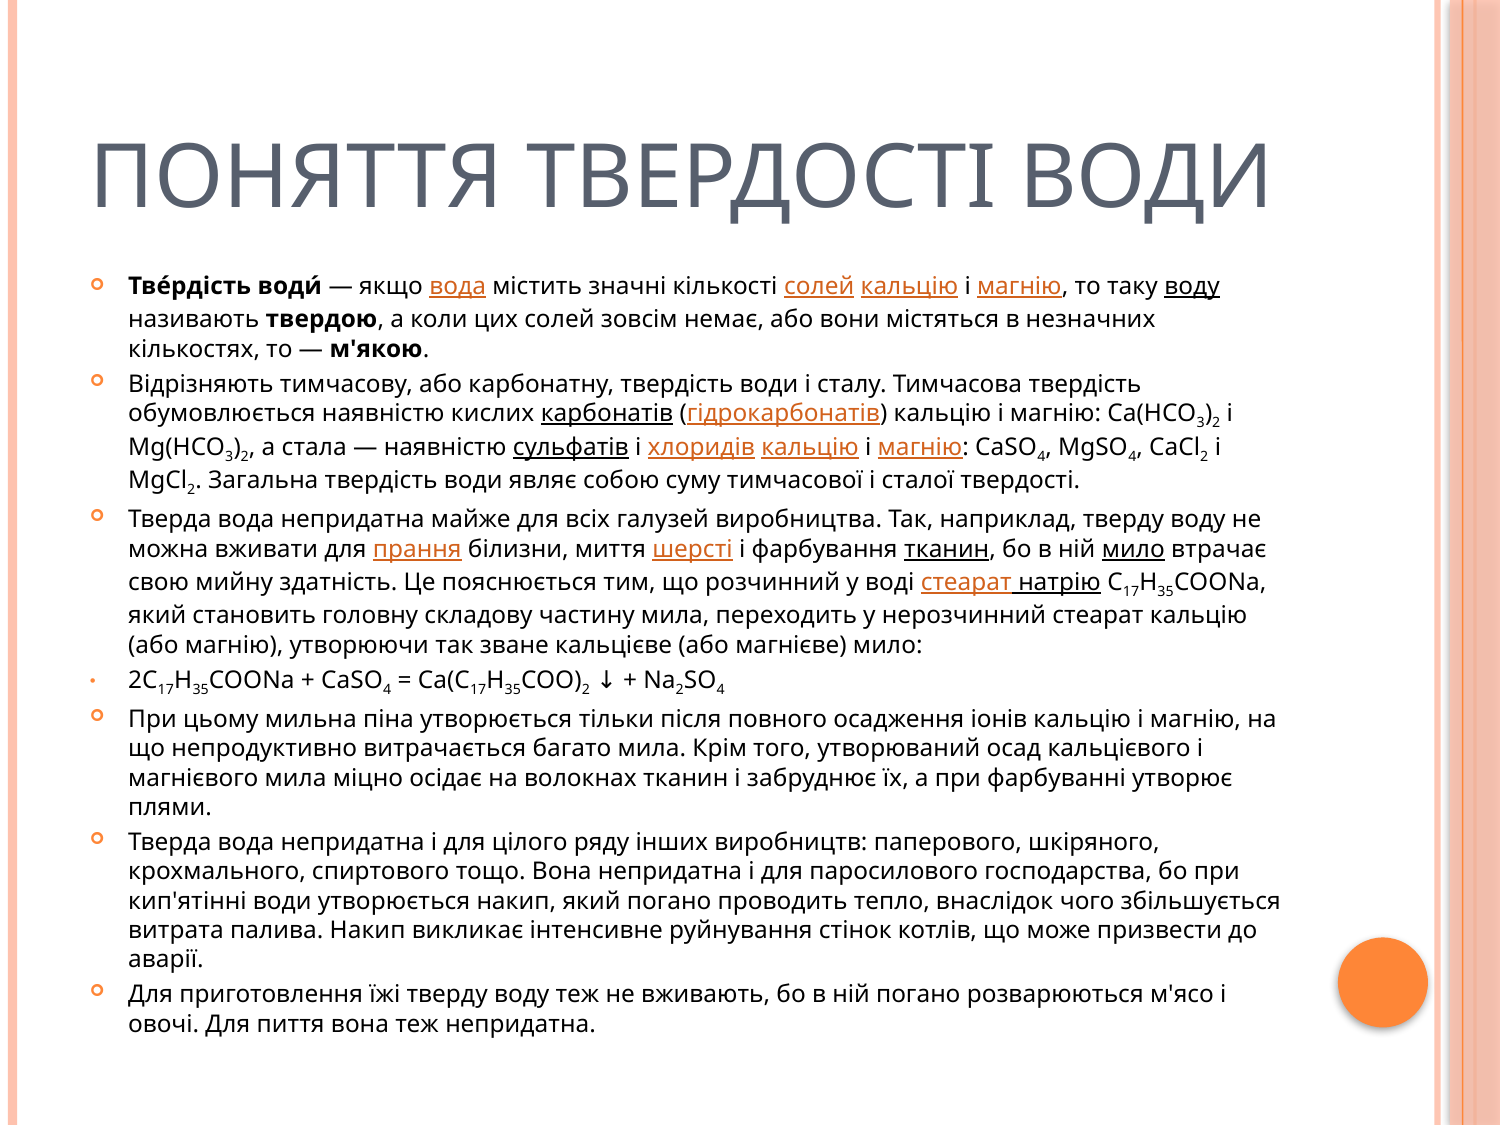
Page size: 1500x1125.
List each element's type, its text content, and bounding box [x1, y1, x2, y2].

title Поняття твердості води [75, 45, 1300, 233]
list Тве́рдість води́ — якщо вода містить значні кількості солей кальцію і магнію, то таку воду називають твердою, а коли цих солей зовсім немає, або вони містяться в незначних кількостях, то — м'якою. Відрізняють тимчасову, або карбонатну, твердість води і сталу. Тимчасова твердість обумовлюється наявністю кислих карбонатів (гідрокарбонатів) кальцію і магнію: Ca(HCO3)2 і Mg(HCO3)2, а стала — наявністю сульфатів і хлоридів кальцію і магнію: CaSO4, MgSO4, CaCl2 і MgCl2. Загальна твердість води являє собою суму тимчасової і сталої твердості. Тверда вода непридатна майже для всіх галузей виробництва. Так, наприклад, тверду воду не можна вживати для прання білизни, миття шерсті і фарбування тканин, бо в ній мило втрачає свою мийну здатність. Це пояснюється тим, що розчинний у воді стеарат натрію С17Н35COONa, який становить головну складову частину мила, переходить у нерозчинний стеарат кальцію (або магнію), утворюючи так зване кальцієве (або магнієве) мило: 2С17Н35COONa + CaSO4 = Са(С17Н35СОО)2 ↓ + Na2SO4 При цьому мильна піна утворюється тільки після повного осадження іонів кальцію і магнію, на що непродуктивно витрачається багато мила. Крім того, утворюваний осад кальцієвого і магнієвого мила міцно осідає на волокнах тканин і забруднює їх, а при фарбуванні утворює плями. Тверда вода непридатна і для цілого ряду інших виробництв: паперового, шкіряного, крохмального, спиртового тощо. Вона непридатна і для паросилового господарства, бо при кип'ятінні води утворюється накип, який погано проводить тепло, внаслідок чого збільшується витрата палива. Накип викликає інтенсивне руйнування стінок котлів, що може призвести до аварії. Для приготовлення їжі тверду воду теж не вживають, бо в ній погано розварюються м'ясо і овочі. Для пиття вона теж непридатна. [75, 262, 1300, 1062]
